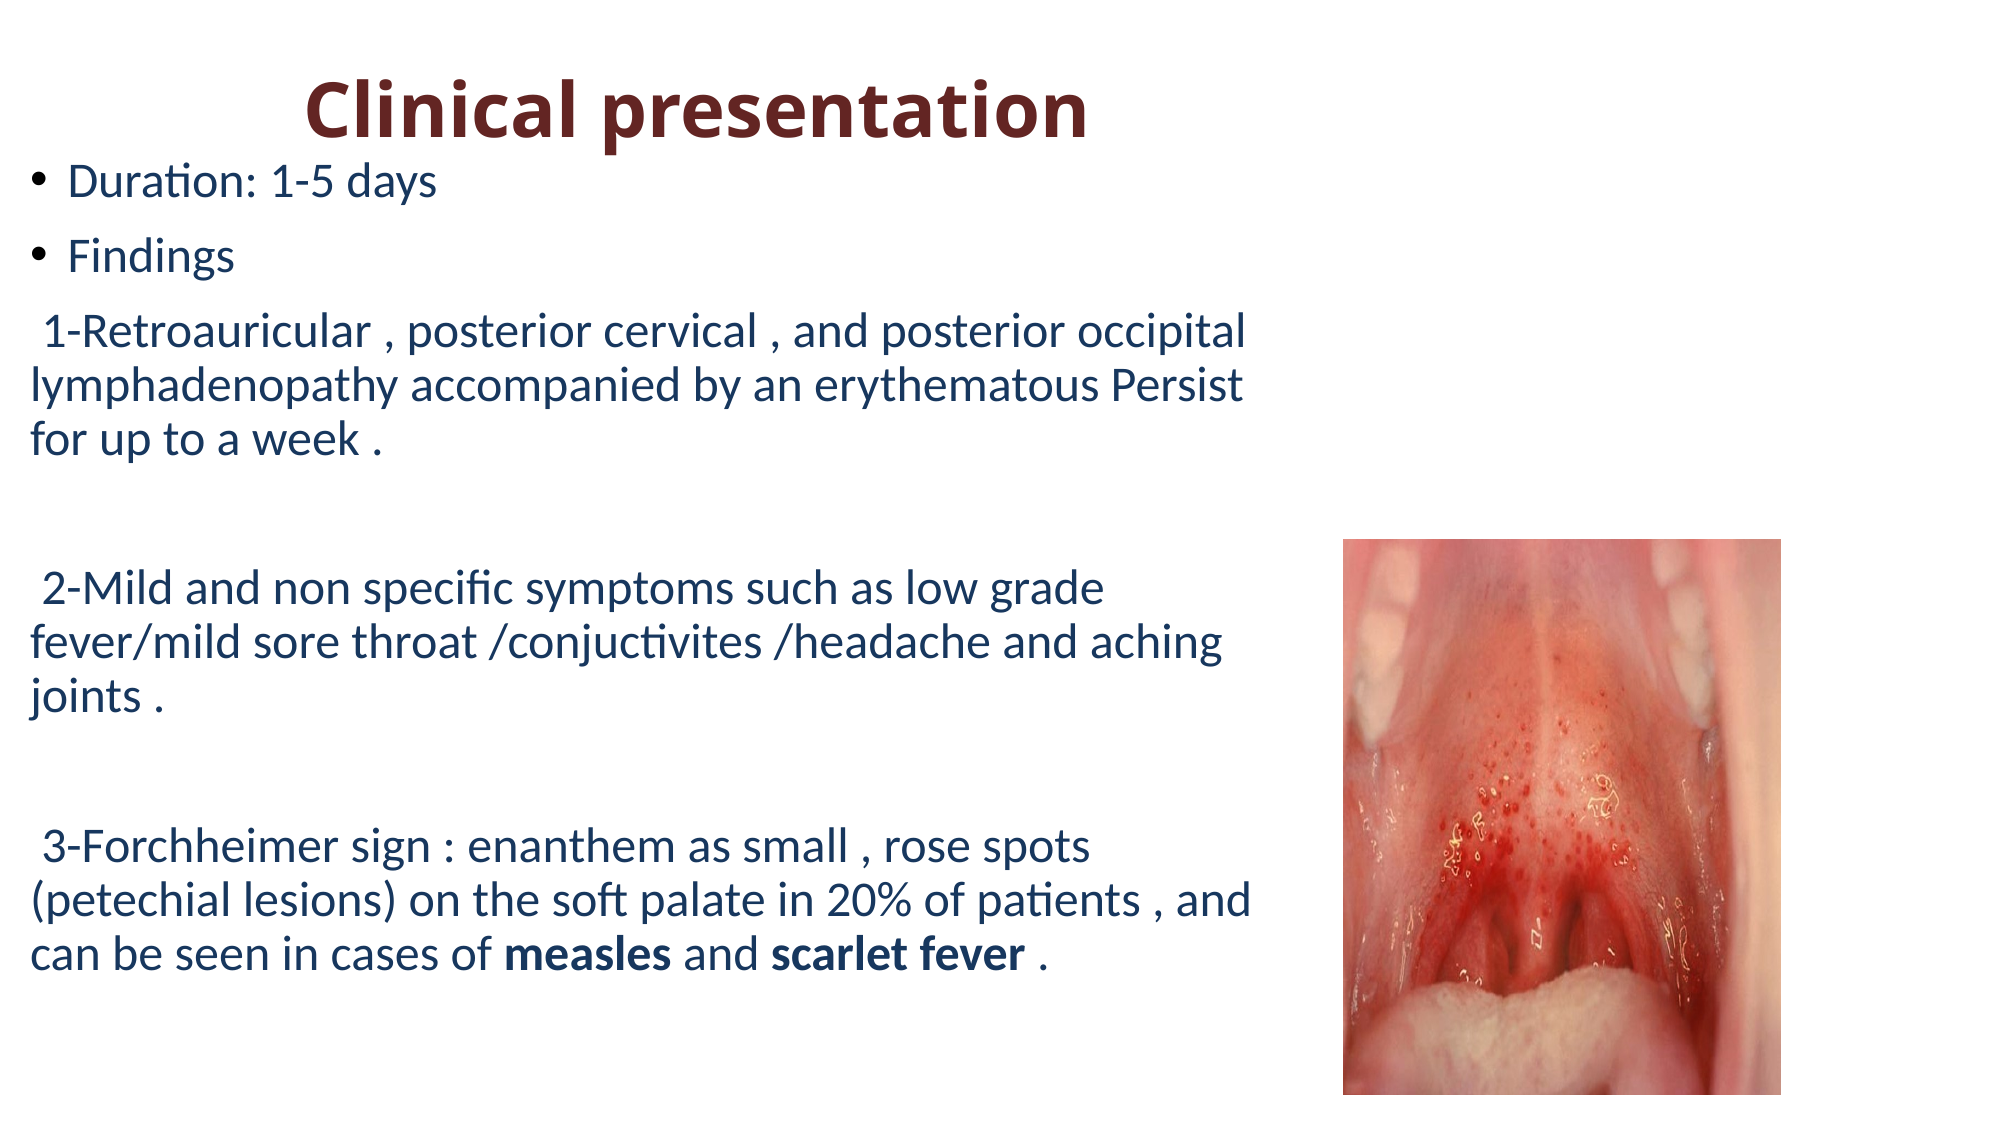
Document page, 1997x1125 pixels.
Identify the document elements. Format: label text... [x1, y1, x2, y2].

picture [1343, 539, 1781, 1095]
text_box Clinical presentation [93, 53, 1106, 245]
text_box Duration: 1-5 days Findings 1-Retroauricular , posterior cervical , and posterior occipital lymphadenopathy accompanied by an erythematous Persist for up to a week . 2-Mild and non specific symptoms such as low grade fever/mild sore throat /conjuctivites /headache and aching joints . 3-Forchheimer sign : enanthem as small , rose spots (petechial lesions) on the soft palate in 20% of patients , and can be seen in cases of measles and scarlet fever . [15, 146, 1312, 989]
